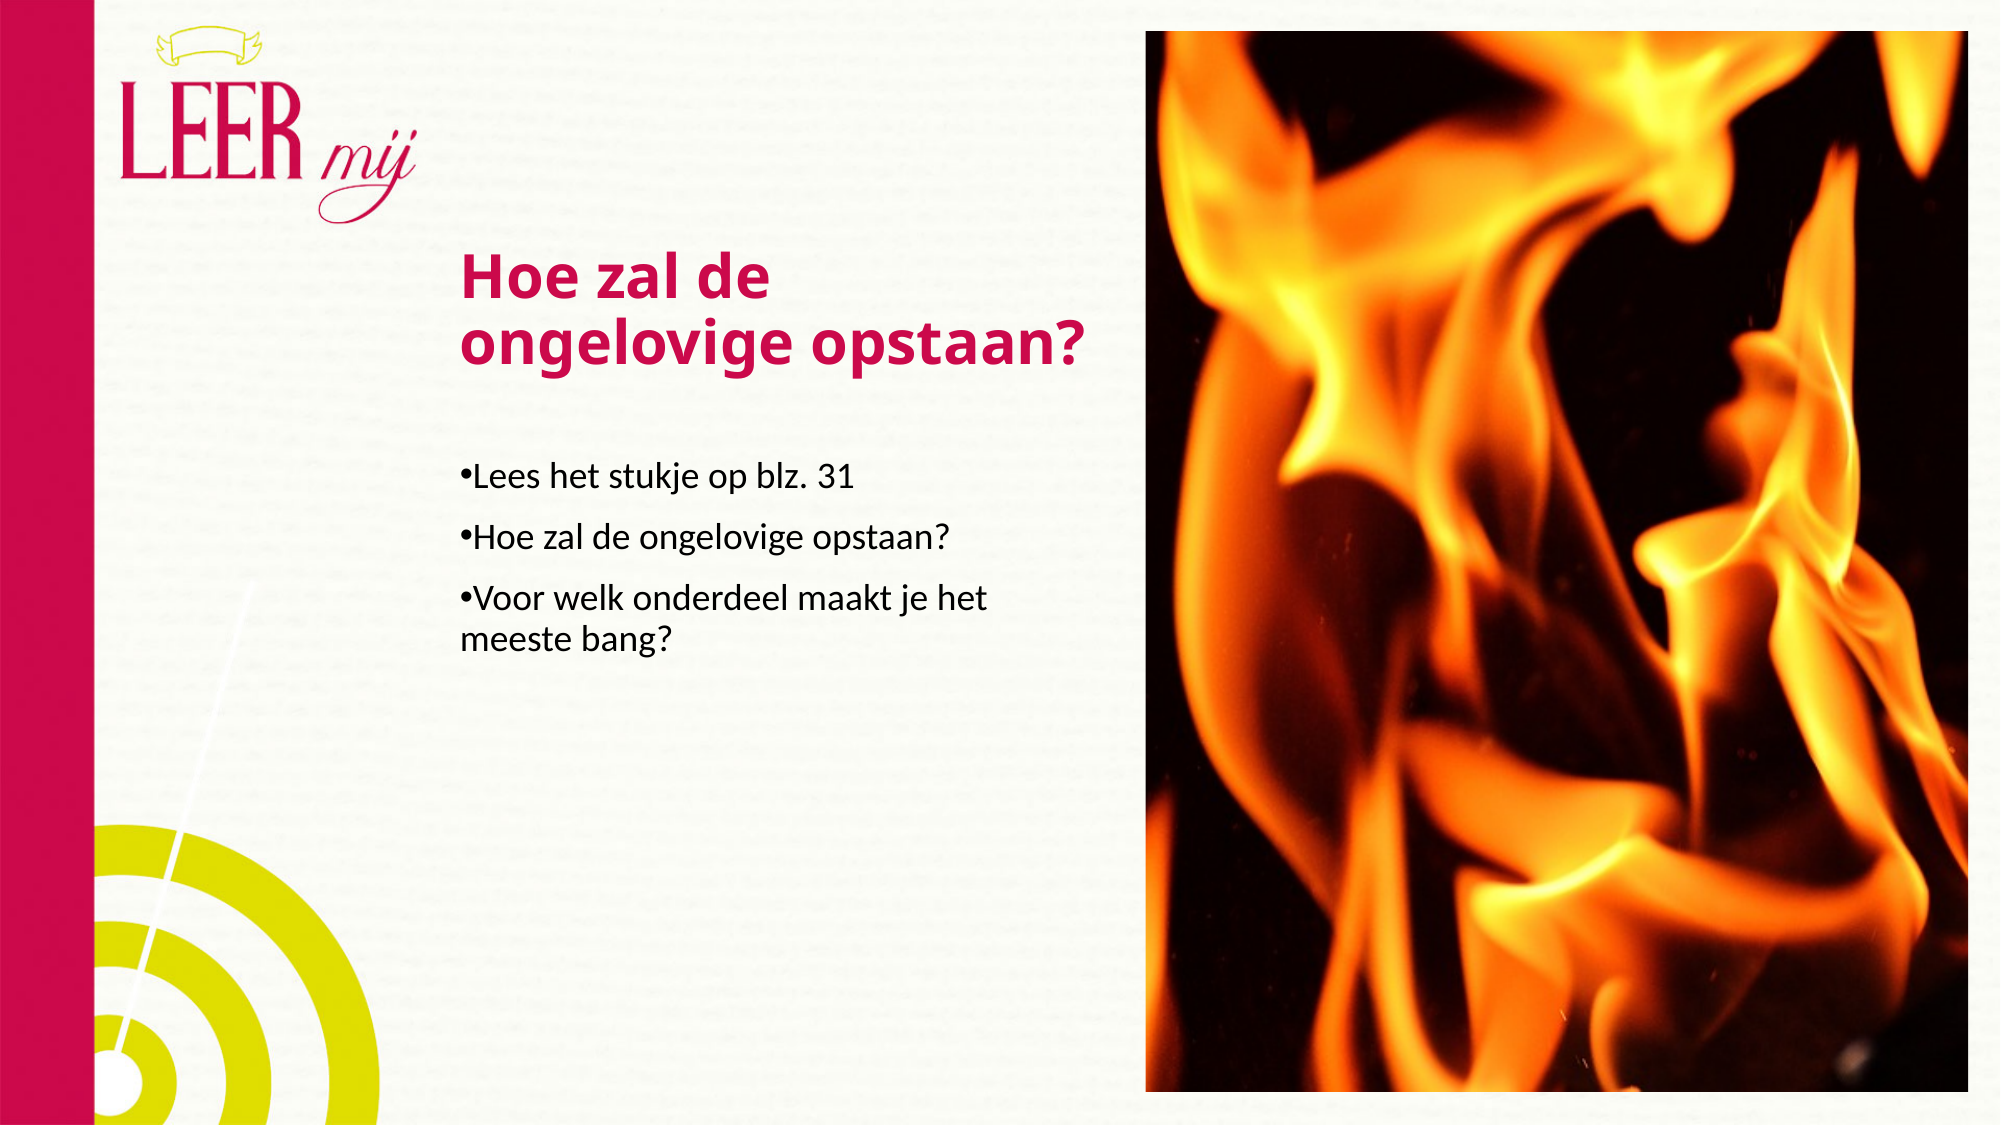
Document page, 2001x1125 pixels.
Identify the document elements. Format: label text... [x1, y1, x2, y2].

list Lees het stukje op blz. 31 Hoe zal de ongelovige opstaan? Voor welk onderdeel maakt je het meeste bang? [444, 448, 1105, 968]
picture [0, 0, 2001, 1125]
title Hoe zal de ongelovige opstaan? [444, 229, 1102, 386]
